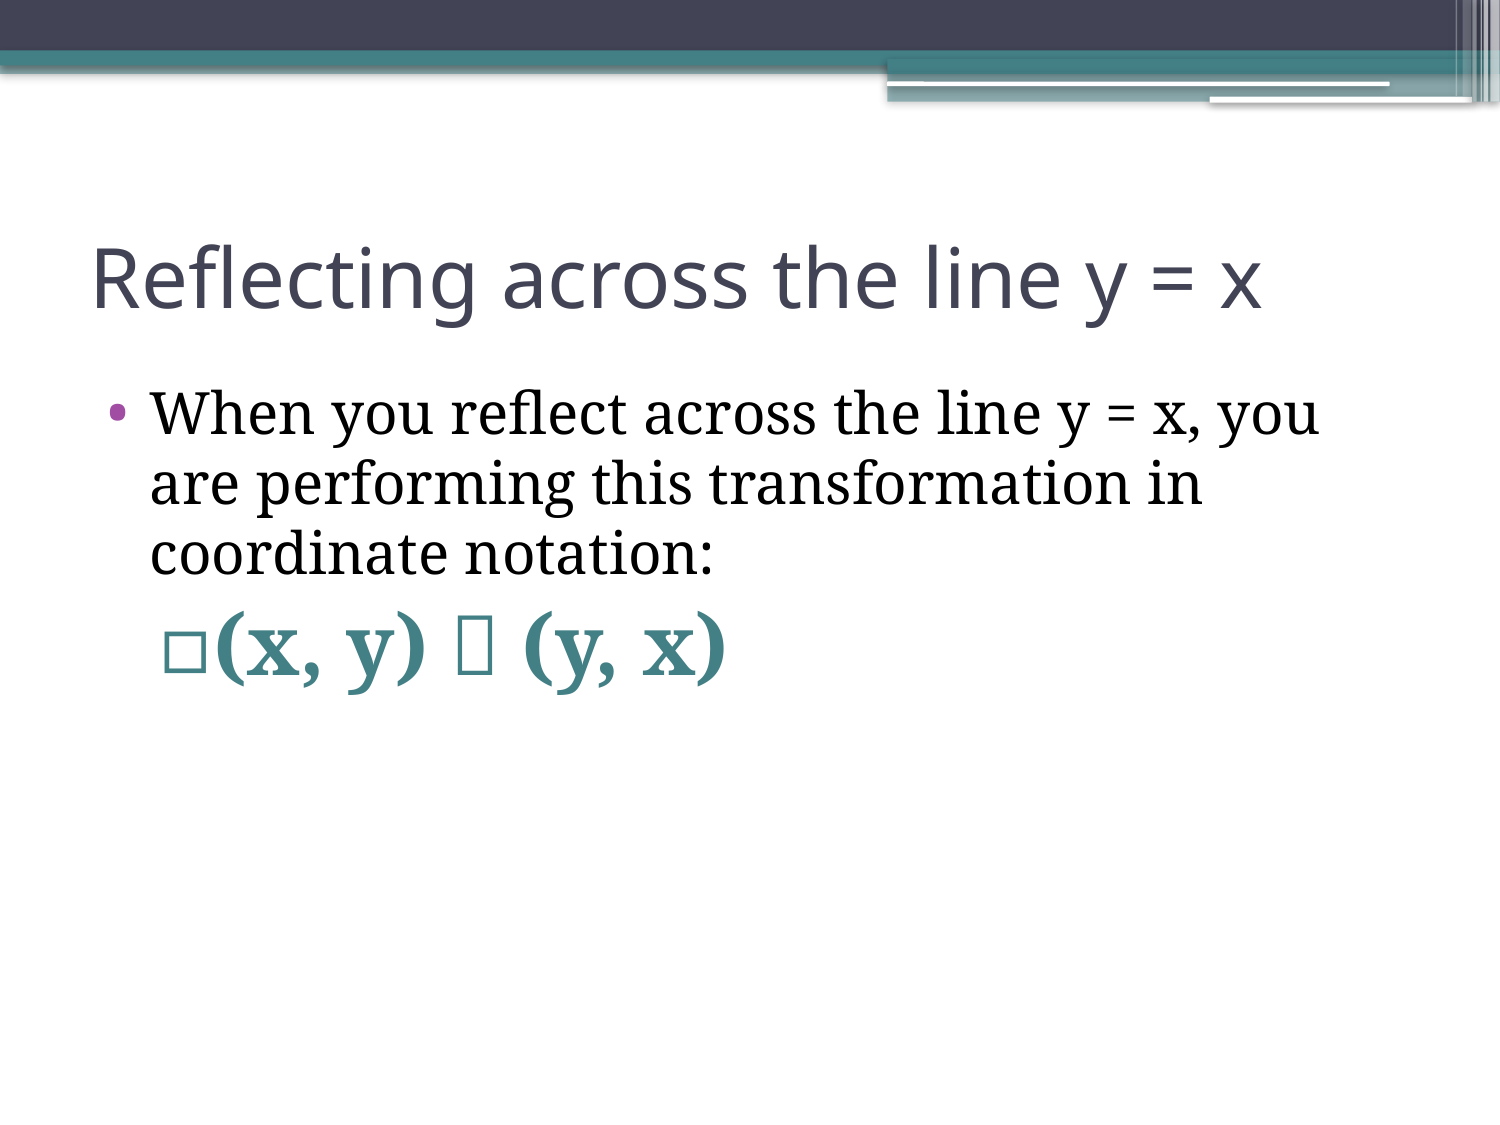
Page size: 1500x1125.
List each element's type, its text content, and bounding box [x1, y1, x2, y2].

title Reflecting across the line y = x [75, 187, 1425, 363]
list When you reflect across the line y = x, you are performing this transformation in coordinate notation: (x, y)  (y, x) [75, 368, 1425, 1079]
